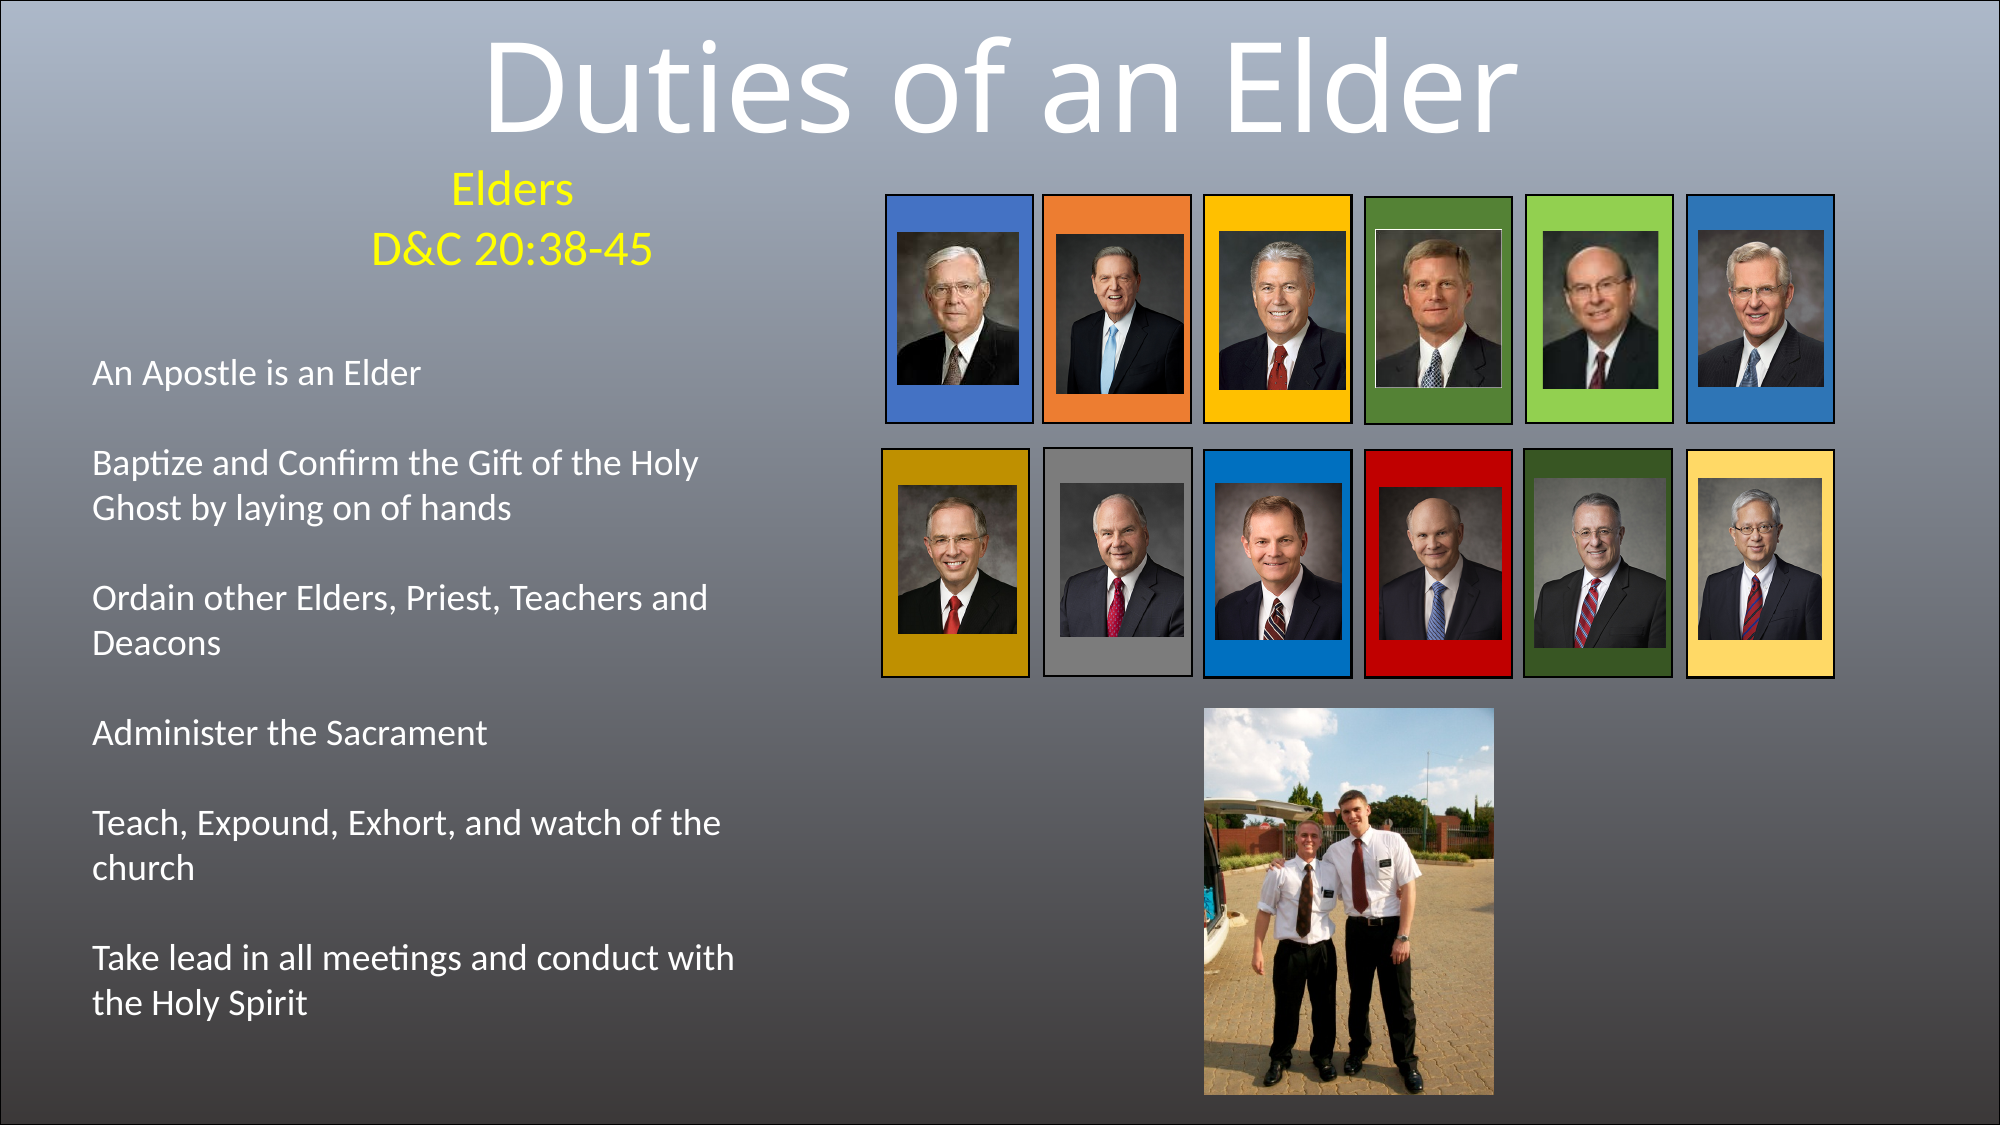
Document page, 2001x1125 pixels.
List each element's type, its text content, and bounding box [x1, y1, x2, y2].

text_box [0, 0, 2000, 1125]
text_box Duties of an Elder [249, 0, 1750, 165]
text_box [876, 194, 1842, 679]
picture [1204, 708, 1494, 1095]
text_box Elders D&C 20:38-45 [300, 147, 725, 283]
text_box An Apostle is an Elder Baptize and Confirm the Gift of the Holy Ghost by laying on of hands Ordain other Elders, Priest, Teachers and Deacons Administer the Sacrament Teach, Expound, Exhort, and watch of the church Take lead in all meetings and conduct with the Holy Spirit [77, 340, 751, 1031]
